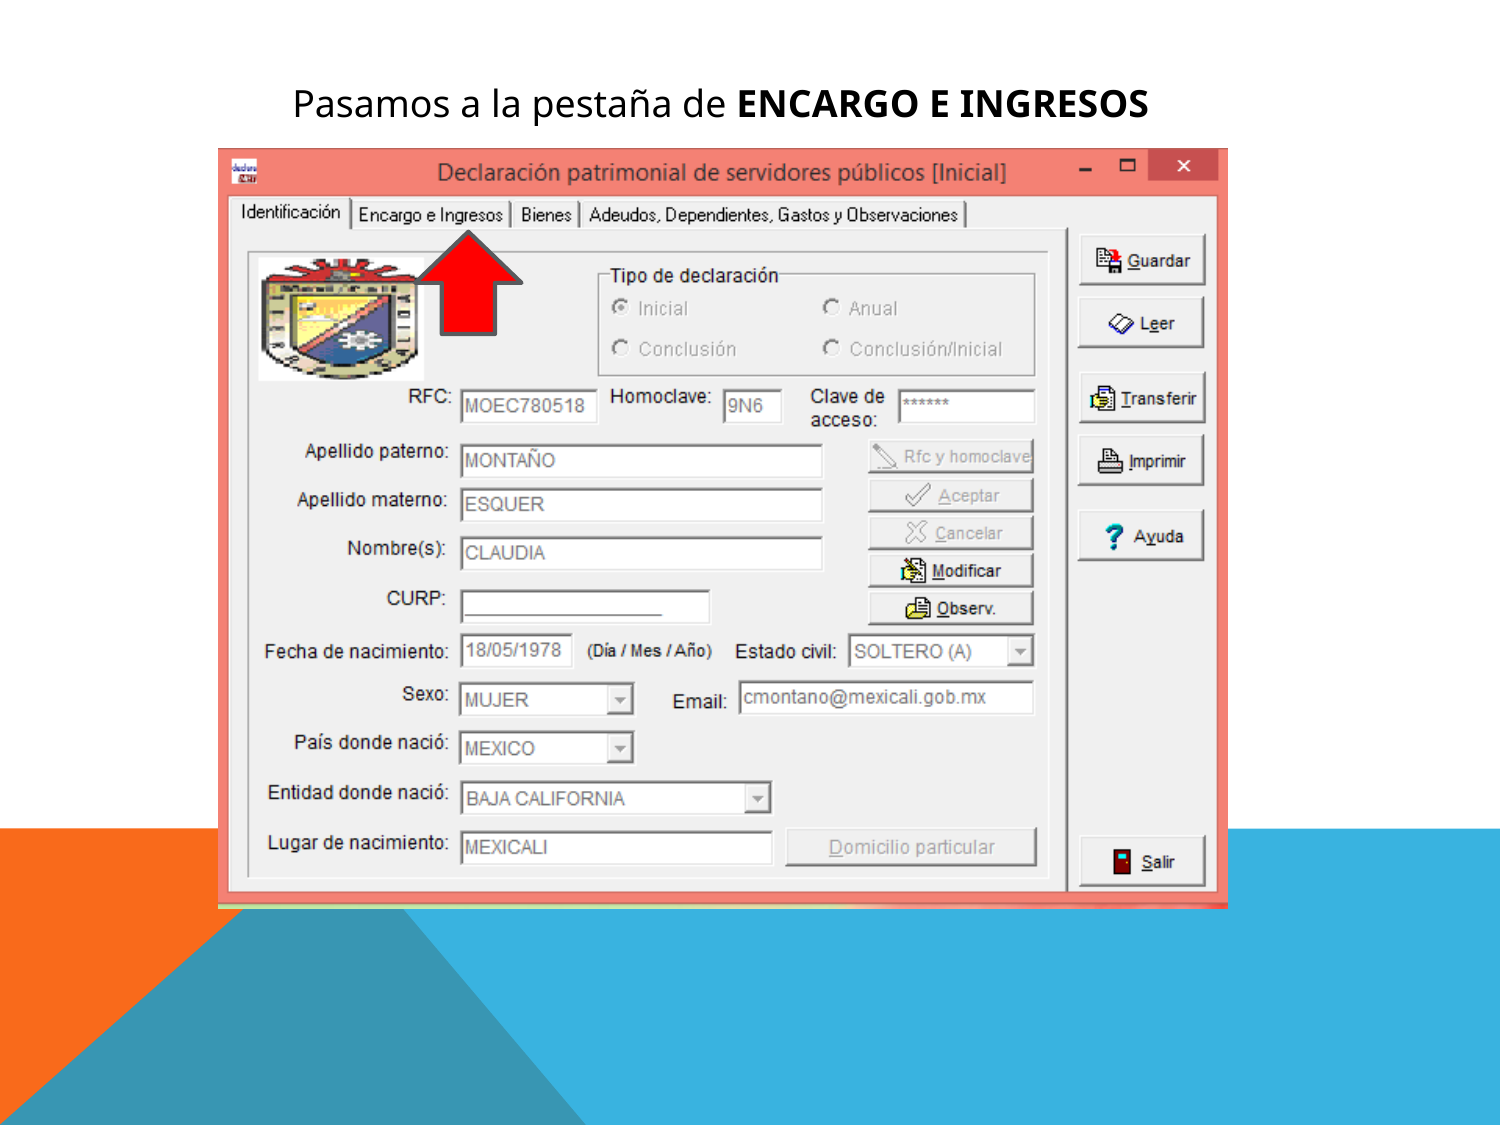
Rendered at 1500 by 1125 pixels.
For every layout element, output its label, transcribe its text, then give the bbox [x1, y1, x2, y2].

picture [218, 148, 1229, 909]
text_box Pasamos a la pestaña de ENCARGO E INGRESOS [277, 72, 1471, 132]
